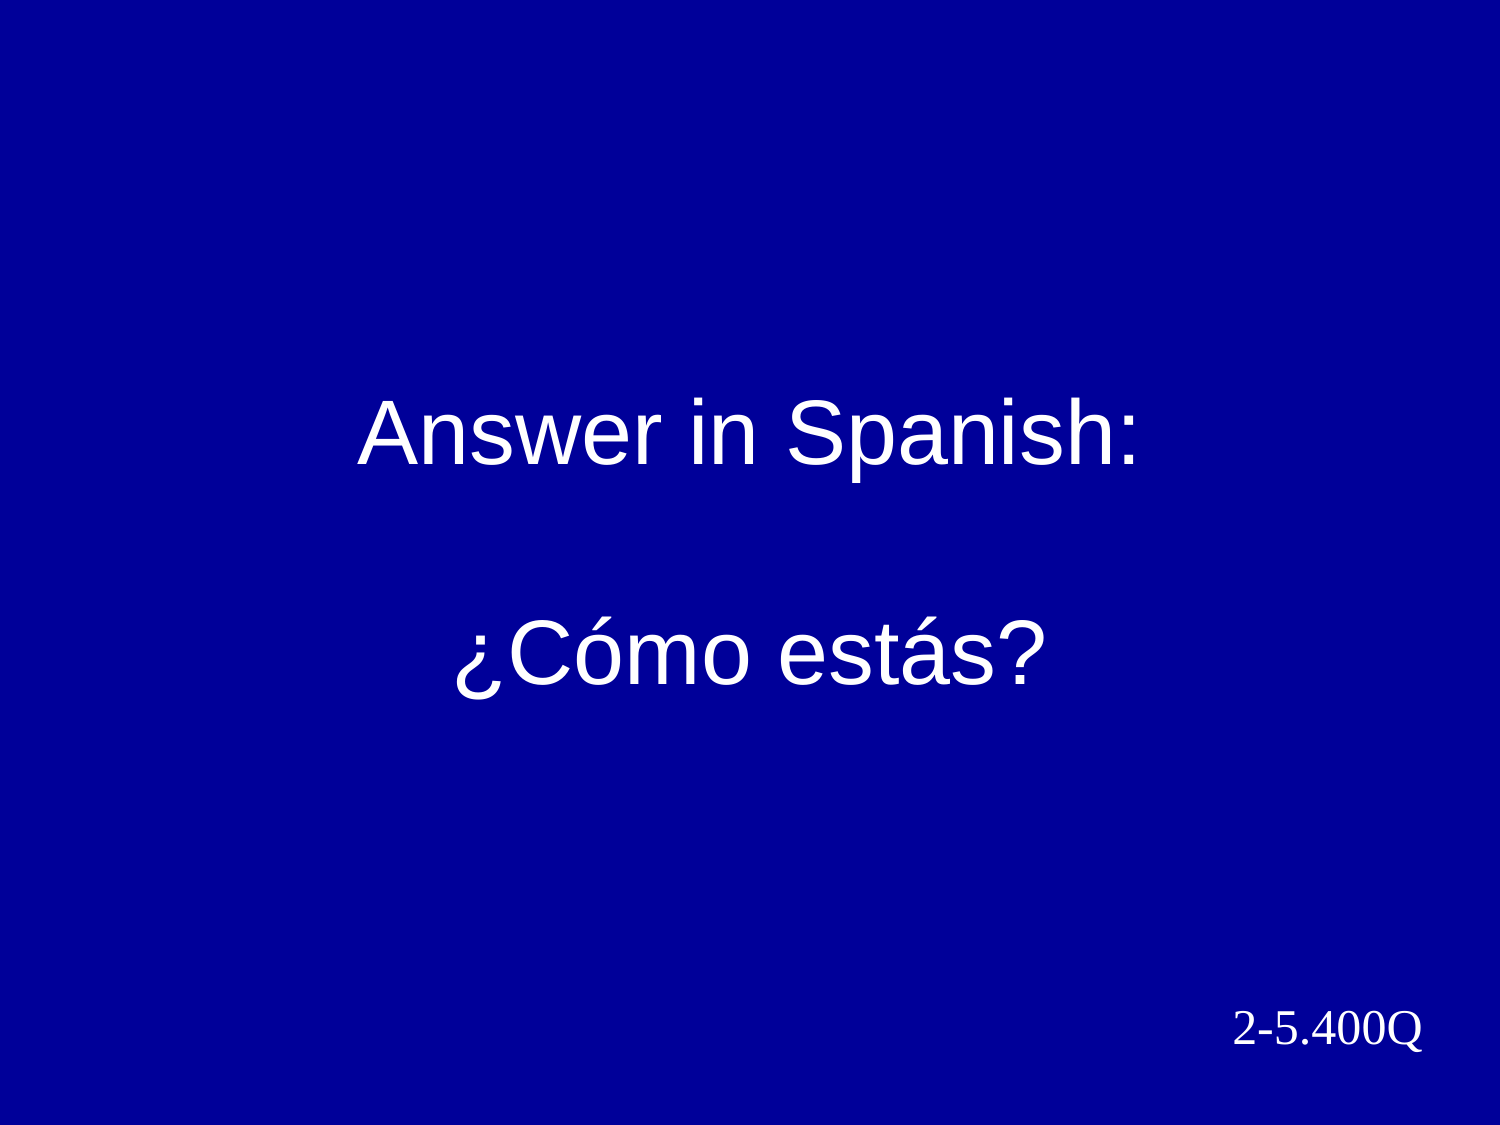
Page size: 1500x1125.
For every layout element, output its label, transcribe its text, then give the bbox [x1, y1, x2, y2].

list 2-5.400Q [1137, 987, 1438, 1076]
title Answer in Spanish: ¿Cómo estás? [112, 99, 1388, 976]
